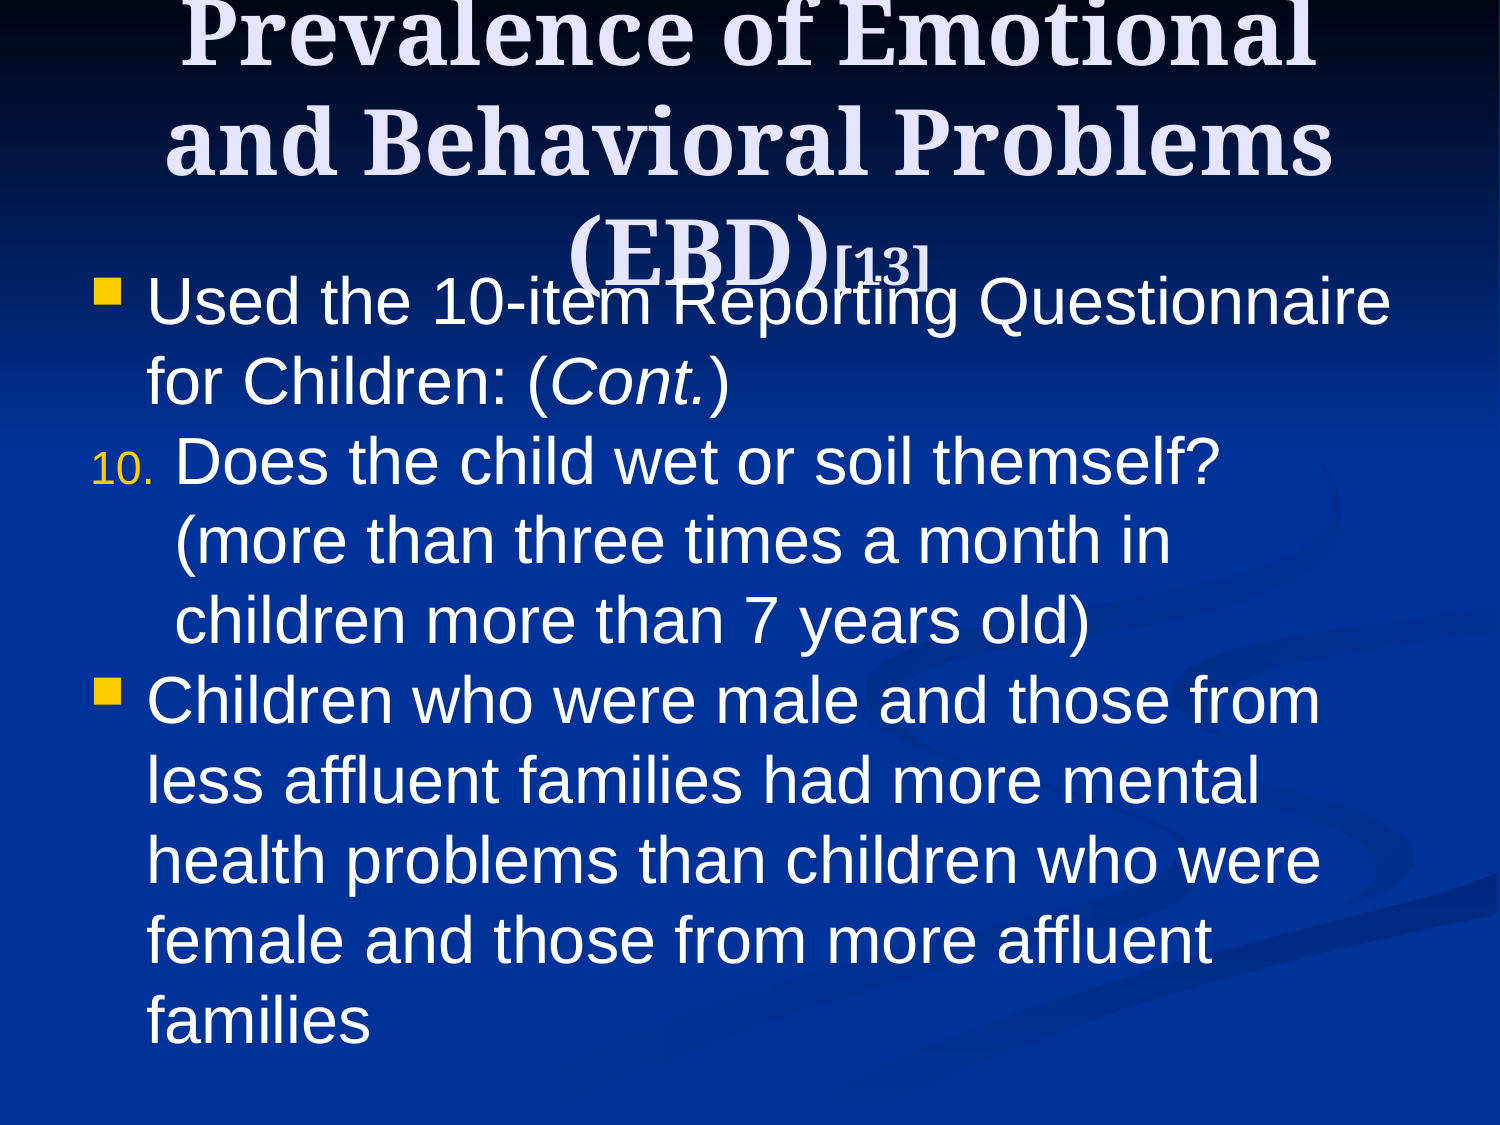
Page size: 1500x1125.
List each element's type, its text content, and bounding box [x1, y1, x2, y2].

list Used the 10-item Reporting Questionnaire for Children: (Cont.) Does the child wet or soil themself? (more than three times a month in children more than 7 years old) Children who were male and those from less affluent families had more mental health problems than children who were female and those from more affluent families [75, 249, 1425, 1005]
title Prevalence of Emotional and Behavioral Problems (EBD)[13] [75, 45, 1425, 233]
